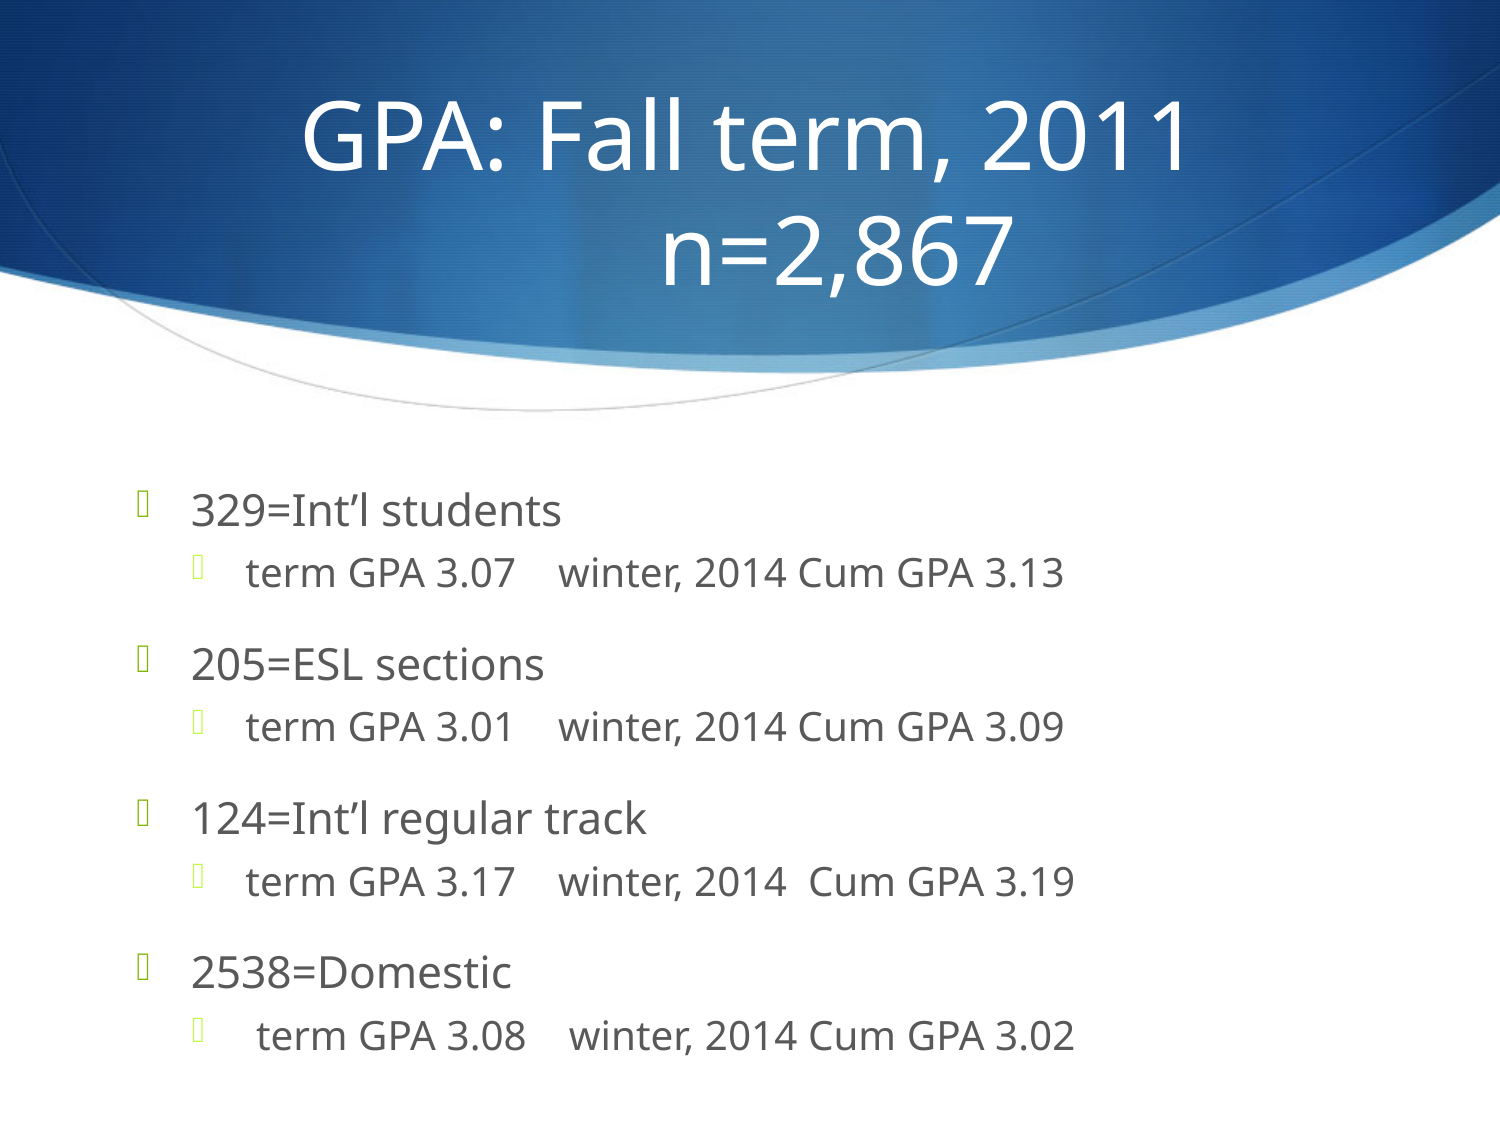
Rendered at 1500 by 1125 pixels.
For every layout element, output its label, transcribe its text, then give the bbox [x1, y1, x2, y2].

title GPA: Fall term, 2011 n=2,867 [75, 56, 1425, 324]
picture [0, 0, 1500, 1125]
list 329=Int’l students term GPA 3.07 winter, 2014 Cum GPA 3.13 205=ESL sections term GPA 3.01 winter, 2014 Cum GPA 3.09 124=Int’l regular track term GPA 3.17 winter, 2014 Cum GPA 3.19 2538=Domestic term GPA 3.08 winter, 2014 Cum GPA 3.02 [121, 380, 1425, 1069]
